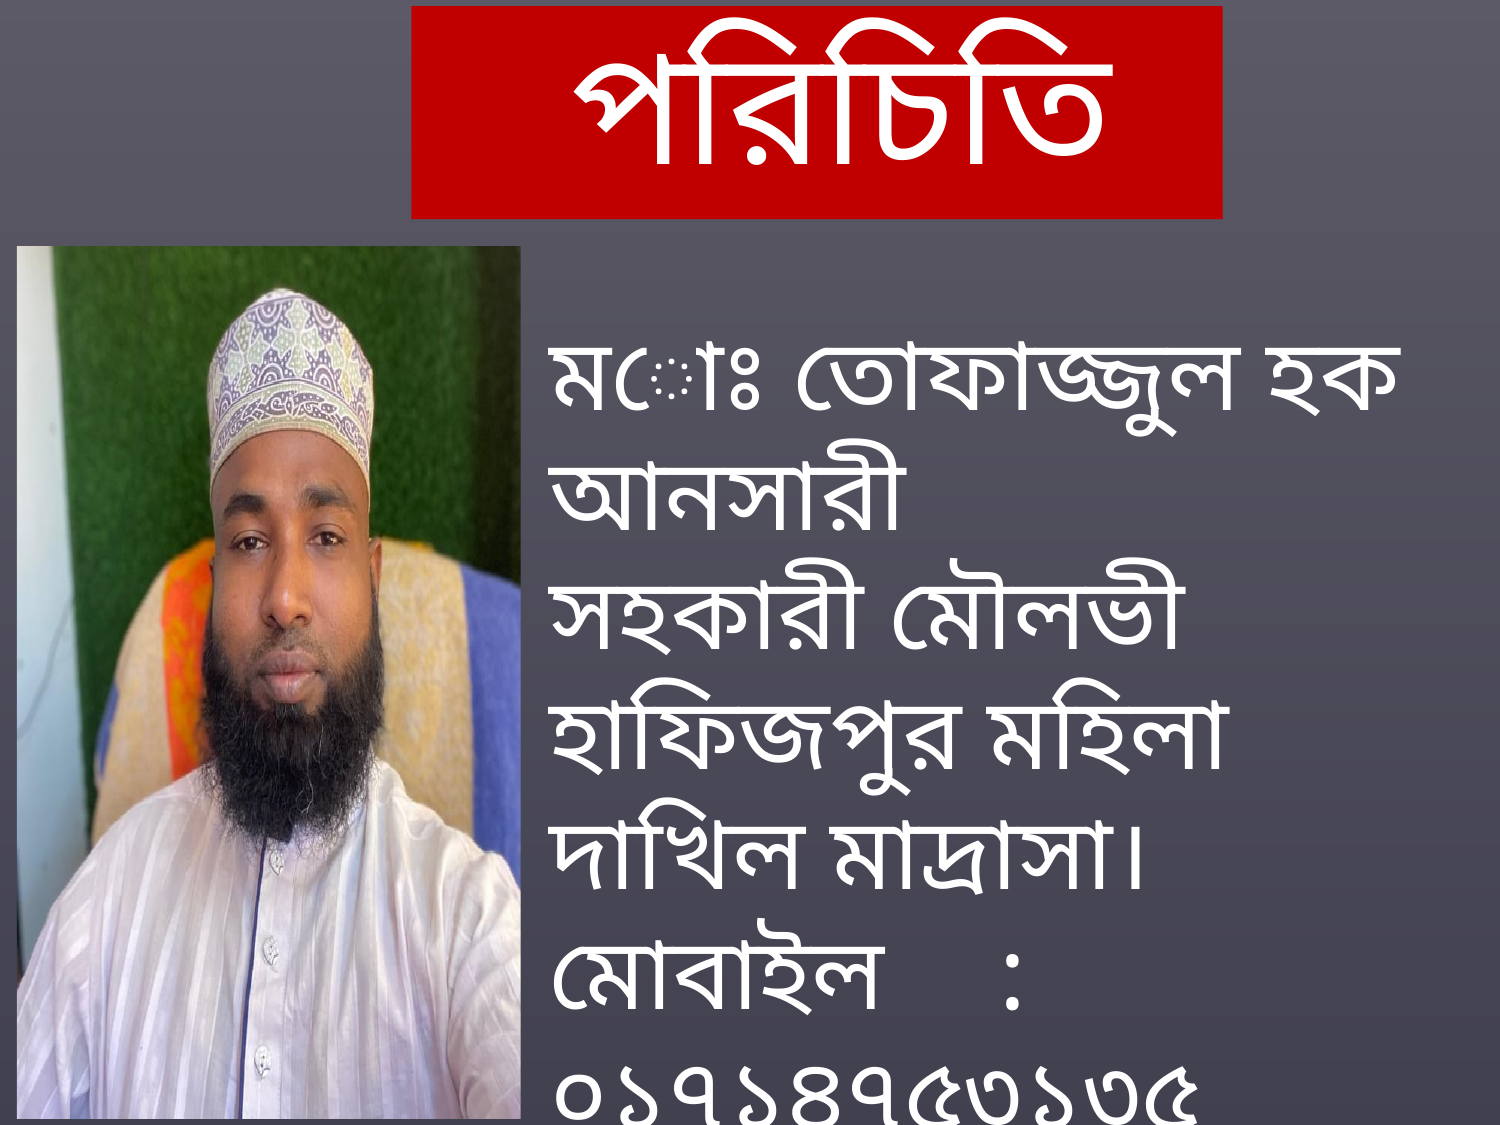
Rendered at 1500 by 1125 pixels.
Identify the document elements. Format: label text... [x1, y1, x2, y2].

picture [16, 246, 521, 1119]
title পরিচিতি [410, 5, 1224, 220]
text_box মোঃ তোফাজ্জুল হক আনসারী সহকারী মৌলভী হাফিজপুর মহিলা দাখিল মাদ্রাসা। মোবাইল : ০১৭১৪৭৫৩১৩৫ [534, 340, 1484, 1119]
